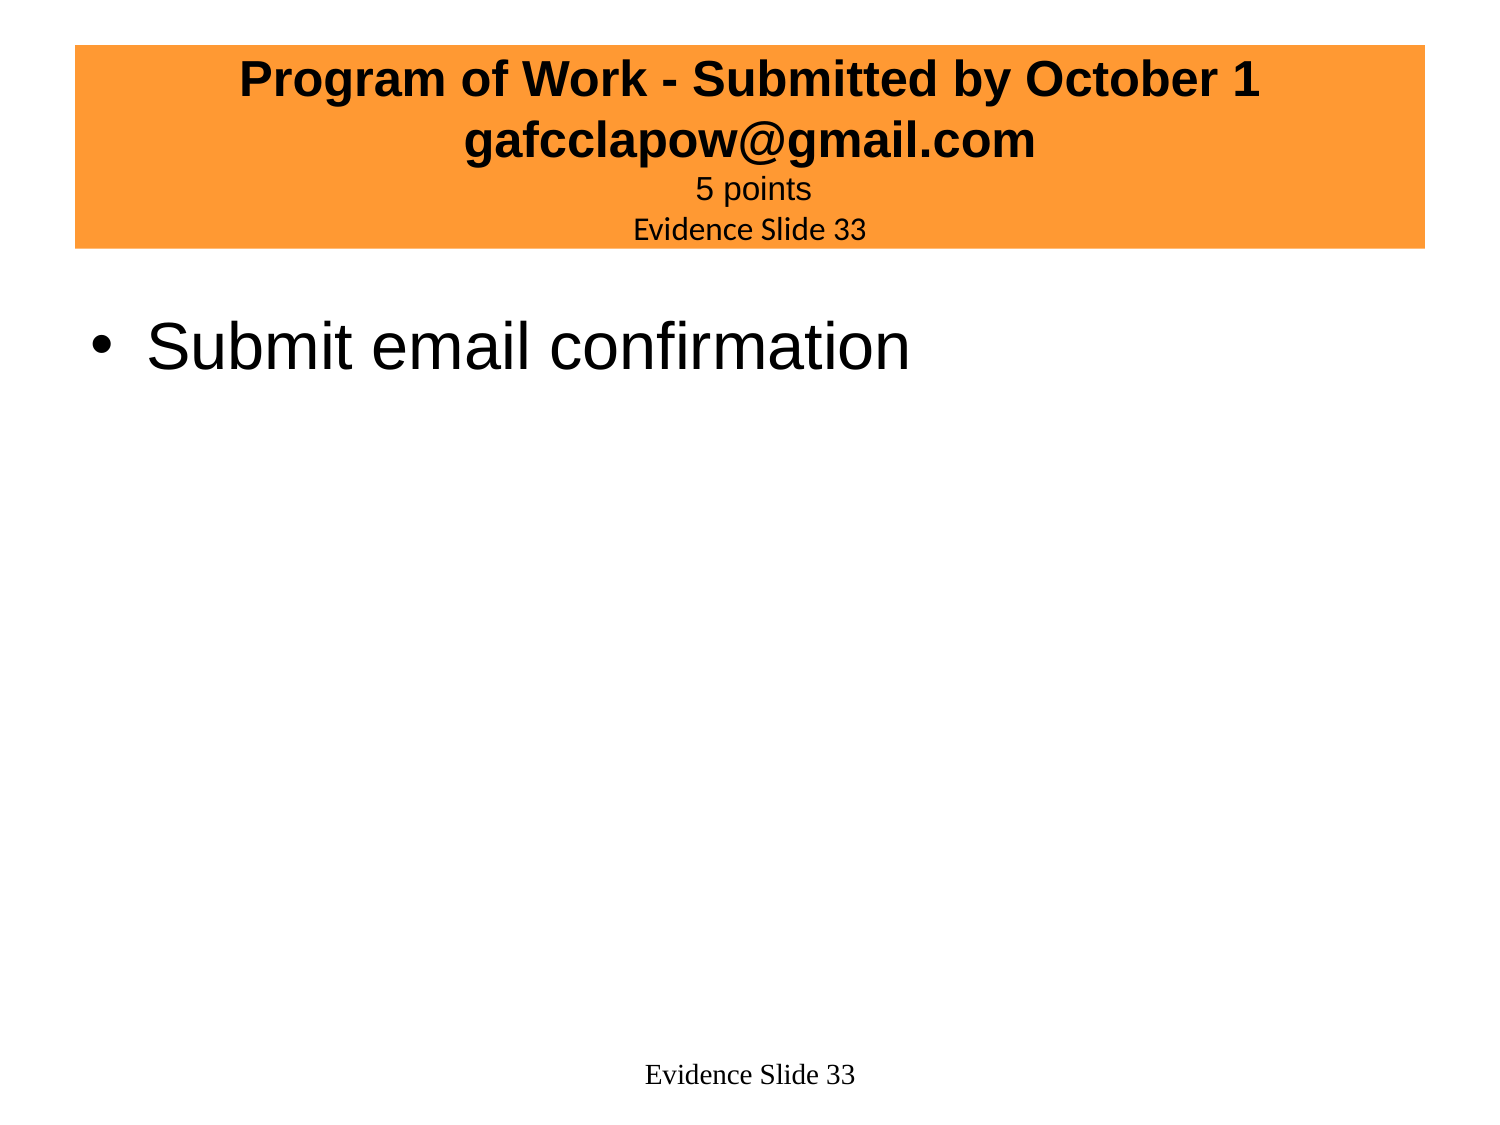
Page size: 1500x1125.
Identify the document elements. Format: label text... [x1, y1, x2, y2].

footer Evidence Slide 33 [512, 1042, 988, 1103]
title Program of Work - Submitted by October 1 gafcclapow@gmail.com 5 points Evidence Slide 33 [75, 45, 1425, 249]
list Submit email confirmation [75, 295, 1425, 1005]
